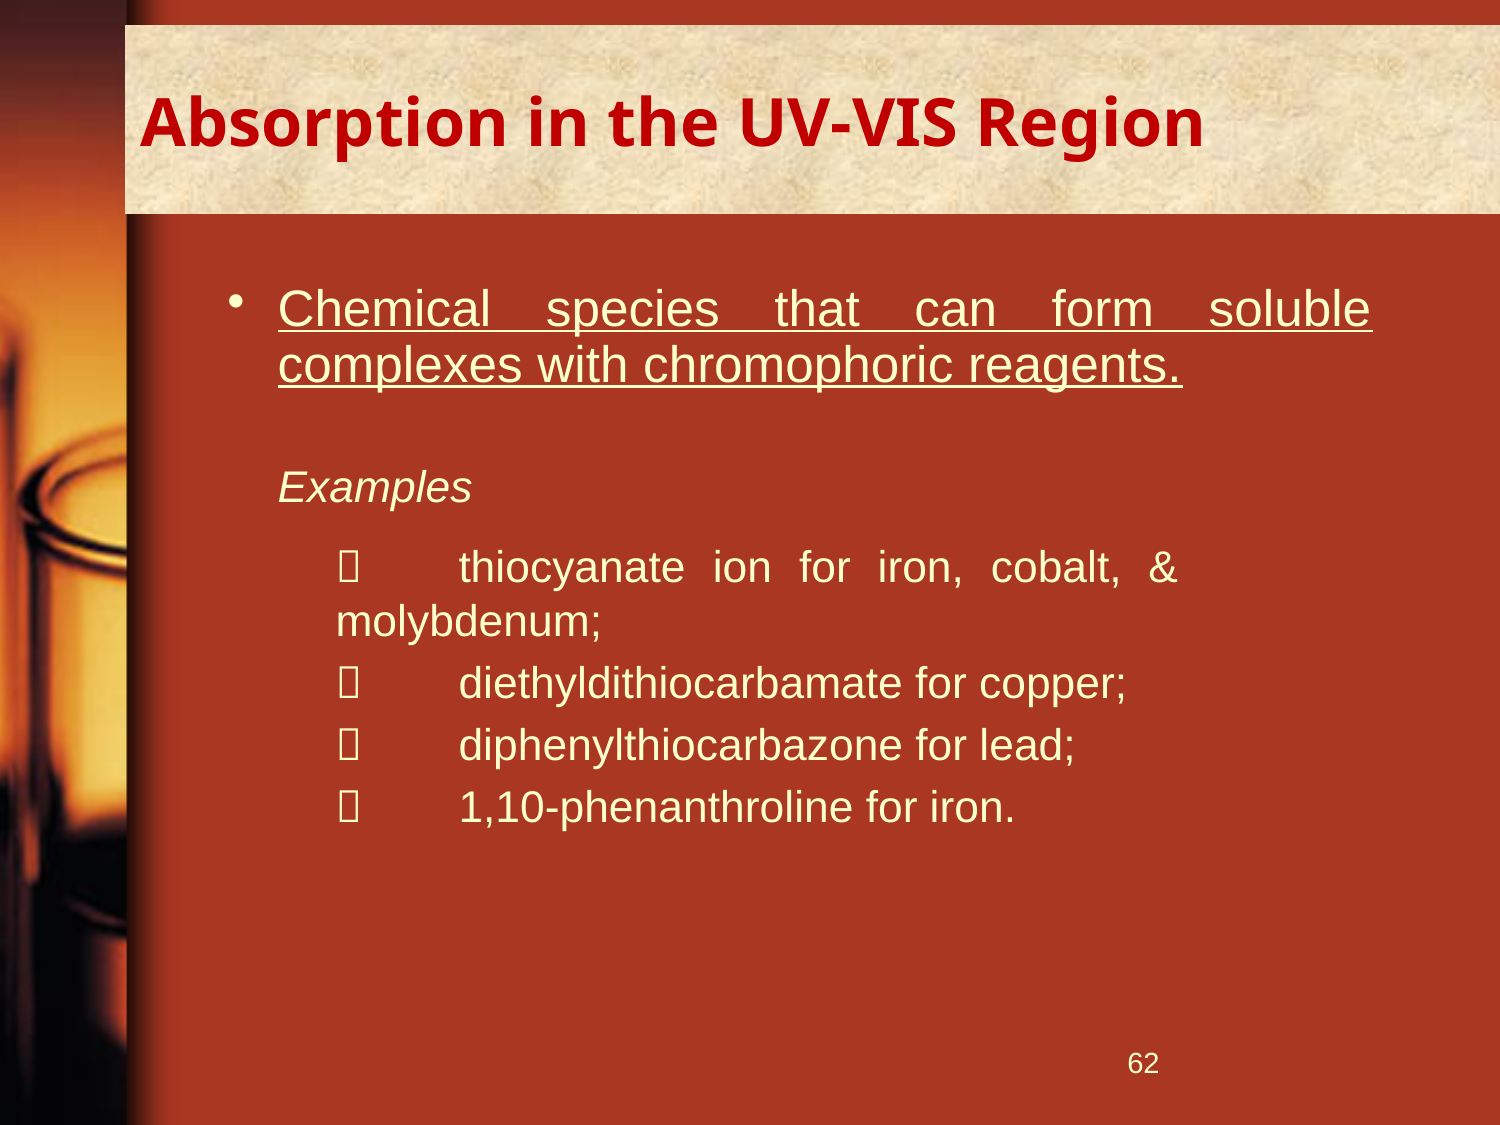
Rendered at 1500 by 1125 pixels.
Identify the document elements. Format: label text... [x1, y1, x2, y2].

picture [0, 0, 1500, 1125]
slide_number 61 [1112, 1037, 1425, 1113]
list Chemical species that can form soluble complexes with chromophoric reagents. Examples  thiocyanate ion for iron, cobalt, & molybdenum;  diethyldithiocarbamate for copper;  diphenylthiocarbazone for lead;  1,10-phenanthroline for iron. [212, 274, 1388, 1001]
title Absorption in the UV-VIS Region [124, 25, 1500, 214]
